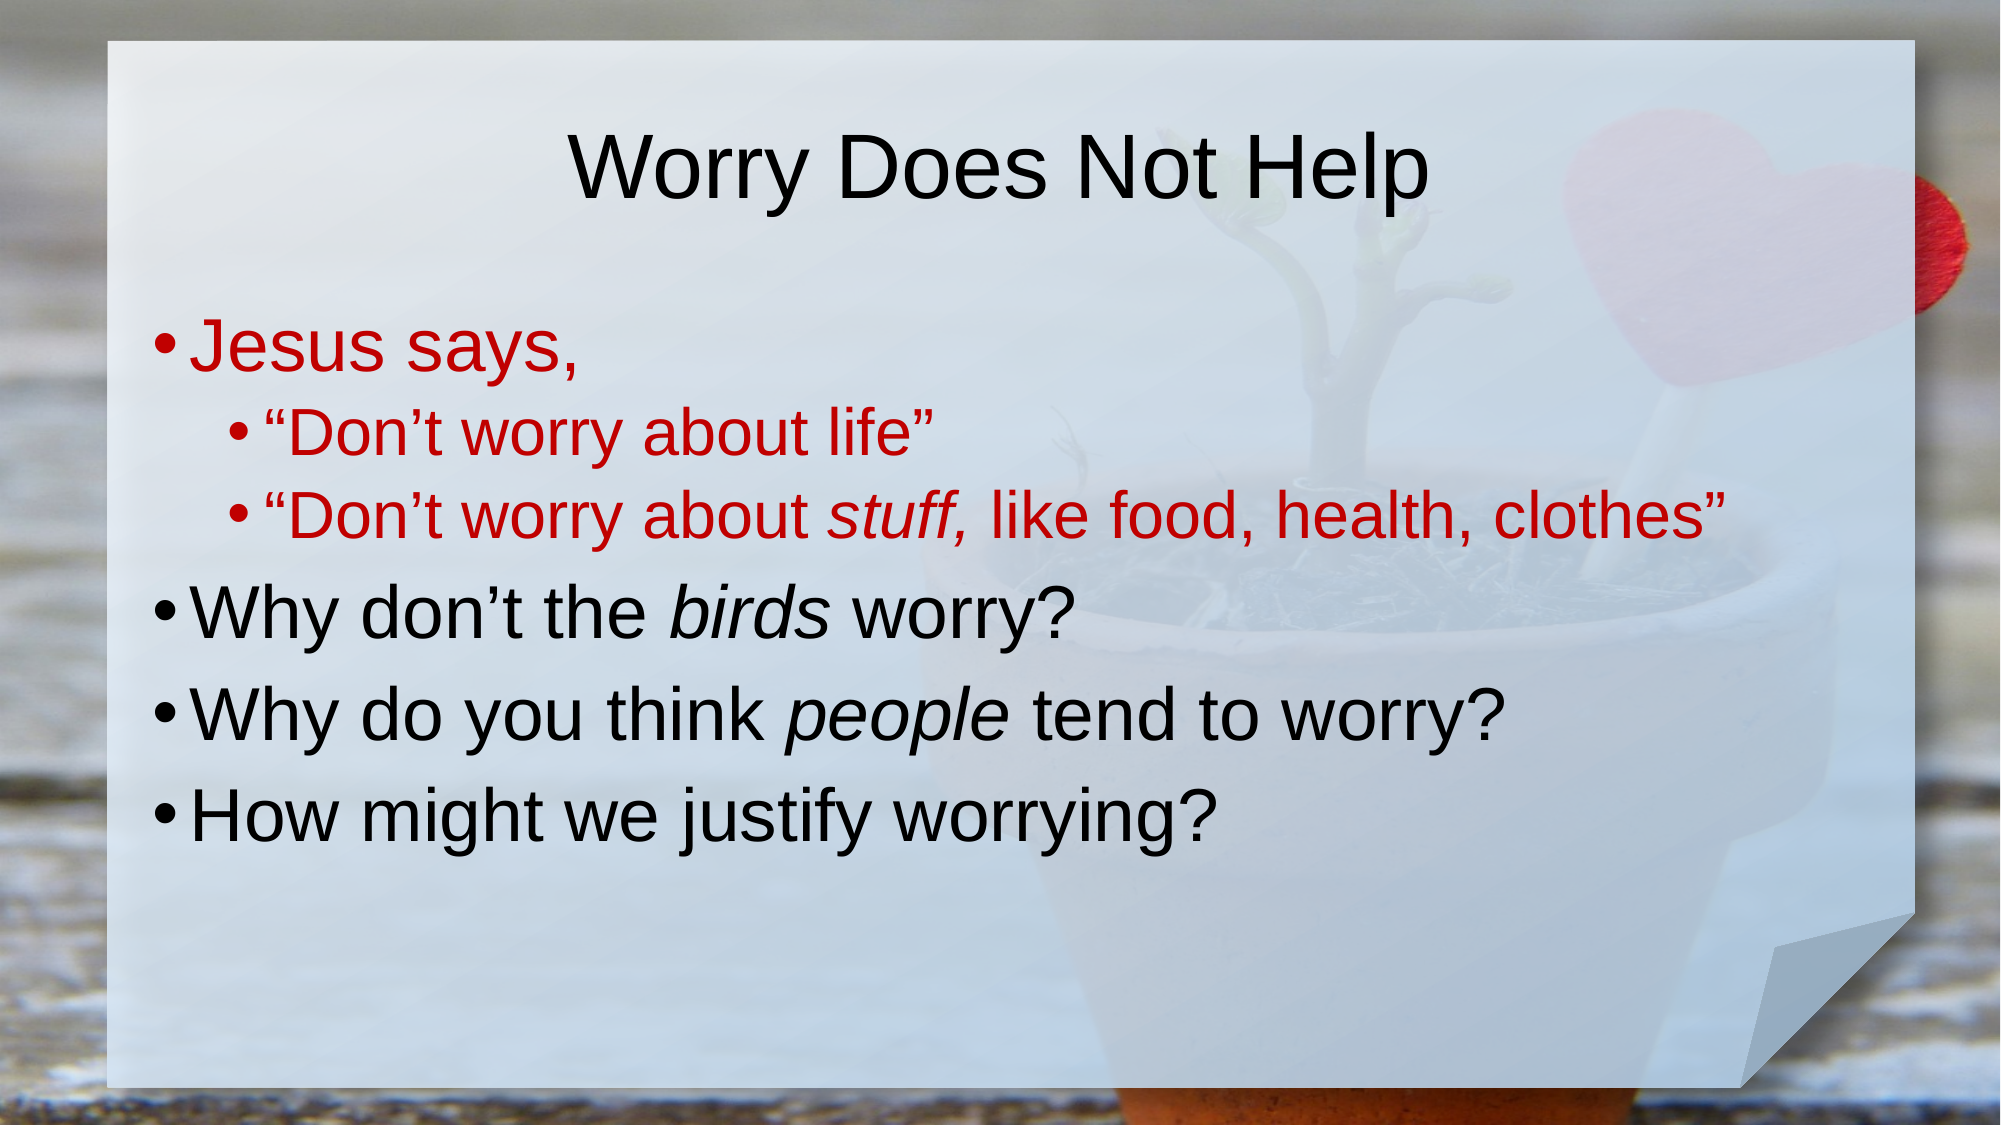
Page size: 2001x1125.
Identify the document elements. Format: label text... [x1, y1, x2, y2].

picture [0, 0, 2001, 1125]
list Jesus says, “Don’t worry about life” “Don’t worry about stuff, like food, health, clothes” Why don’t the birds worry? Why do you think people tend to worry? How might we justify worrying? [137, 299, 1863, 1014]
title Worry Does Not Help [137, 59, 1863, 278]
